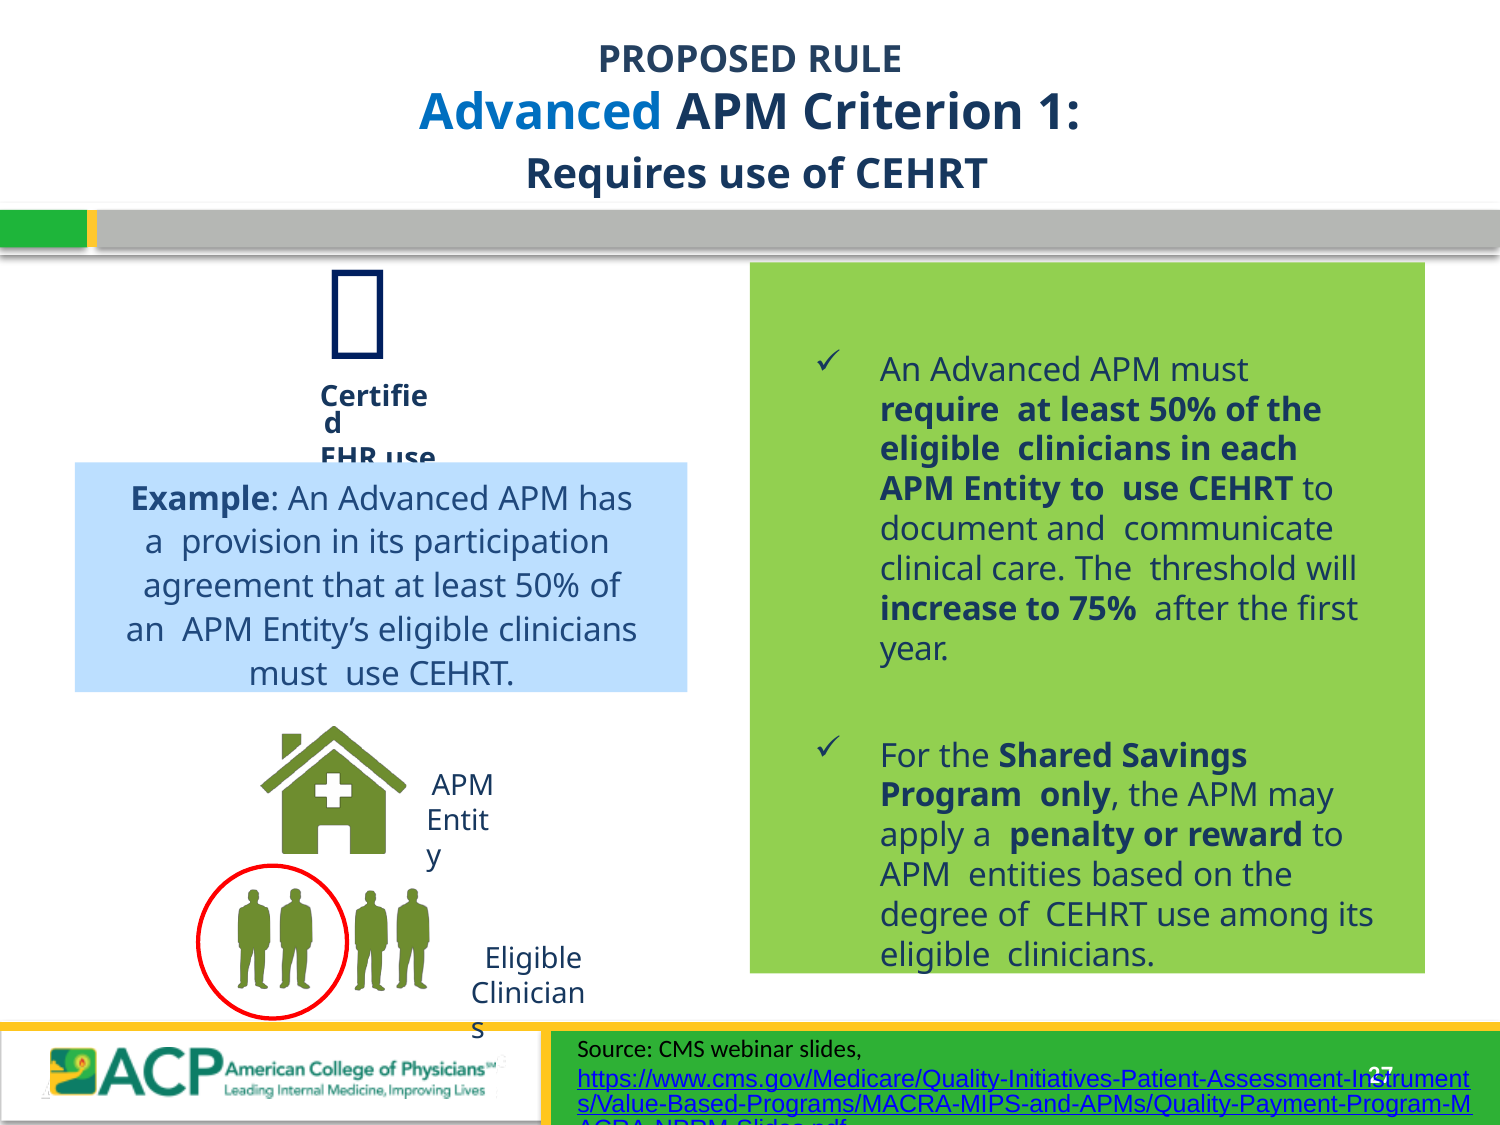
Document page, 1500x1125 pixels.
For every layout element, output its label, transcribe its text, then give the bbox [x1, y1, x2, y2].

text_box Example: An Advanced APM has a provision in its participation agreement that at least 50% of an APM Entity’s eligible clinicians must use CEHRT. [74, 462, 688, 693]
text_box [309, 767, 357, 813]
text_box APM Entity [424, 766, 501, 872]
text_box [260, 726, 407, 854]
text_box [396, 886, 430, 996]
text_box An Advanced APM must require at least 50% of the eligible clinicians in each APM Entity to use CEHRT to document and communicate clinical care. The threshold will increase to 75% after the first year. For the Shared Savings Program only, the APM may apply a penalty or reward to APM entities based on the degree of CEHRT use among its eligible clinicians. [749, 262, 1425, 974]
text_box Eligible Clinicians [468, 939, 593, 1045]
text_box [354, 887, 388, 998]
picture [50, 1047, 496, 1099]
text_box [198, 865, 348, 1019]
text_box [237, 886, 271, 996]
text_box  Certified EHR use [317, 241, 442, 462]
text_box PROPOSED RULE Advanced APM Criterion 1: Requires use of CEHRT [74, 27, 1425, 198]
text_box [279, 886, 313, 996]
text_box Source: CMS webinar slides, https://www.cms.gov/Medicare/Quality-Initiatives-Patient-Assessment-Instruments/Value-Based-Programs/MACRA-MIPS-and-APMs/Quality-Payment-Program-MACRA-NPRM-Slides.pdf [562, 1024, 1489, 1100]
